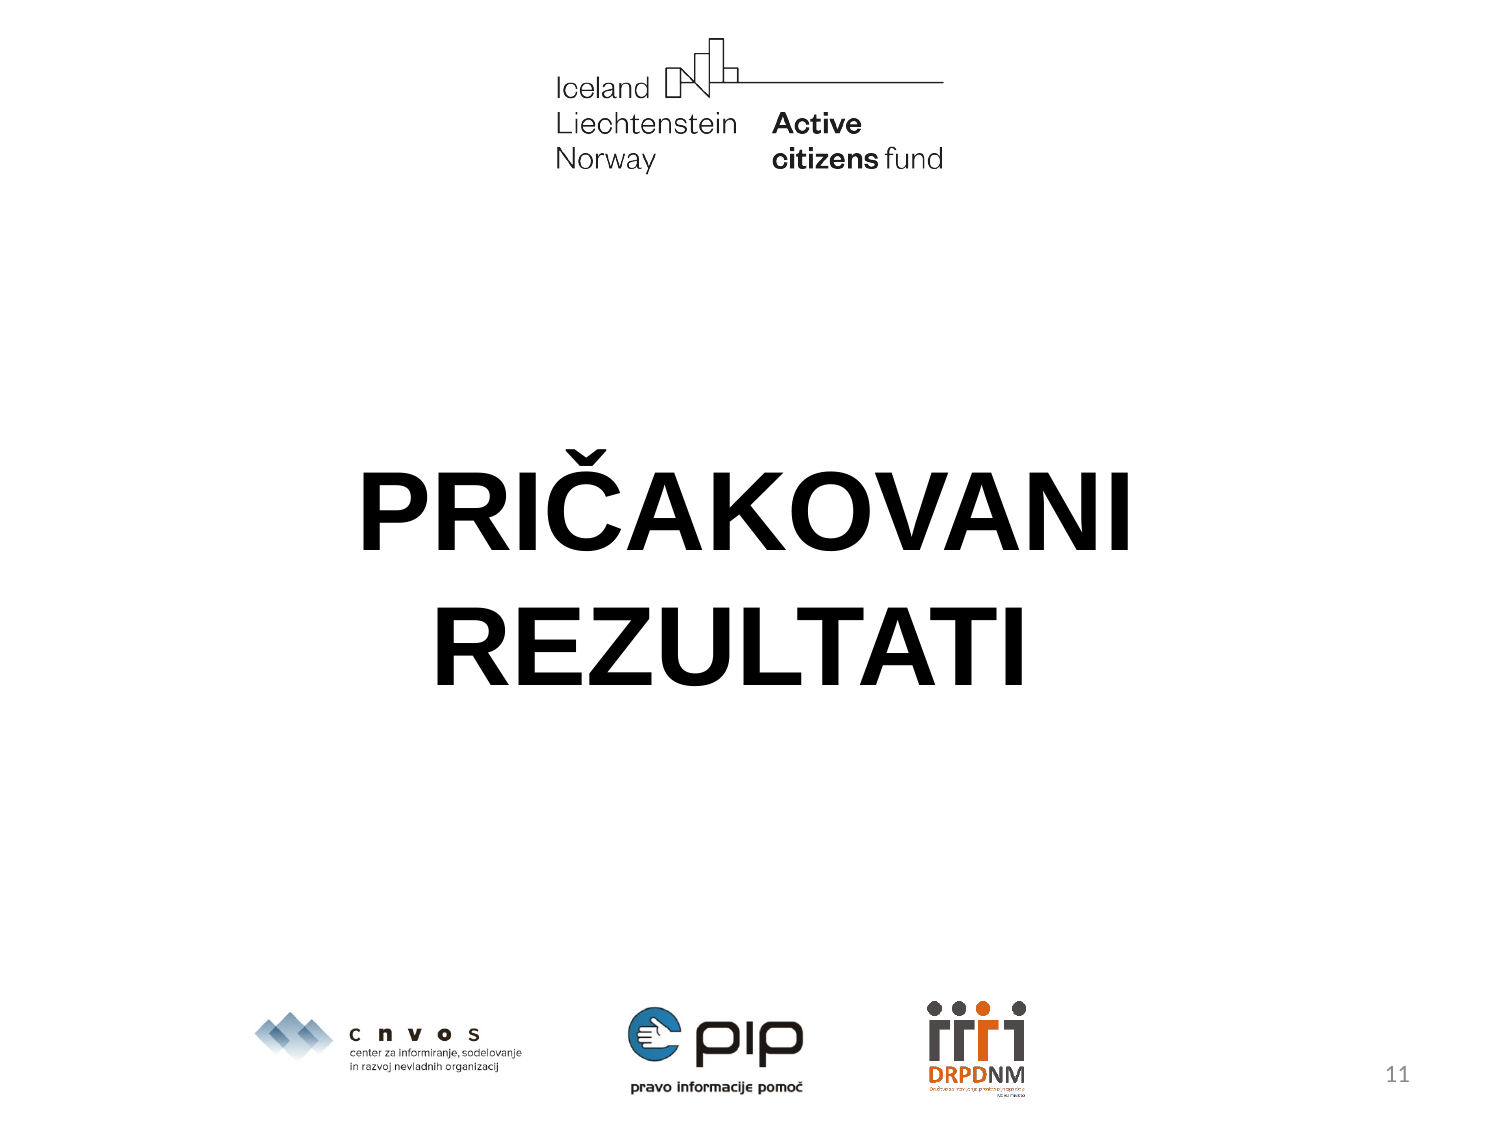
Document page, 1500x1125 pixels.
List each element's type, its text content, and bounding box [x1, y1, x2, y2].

footer [75, 999, 1425, 1103]
list PRIČAKOVANI REZULTATI [71, 430, 1422, 965]
picture [555, 38, 944, 176]
slide_number 11 [1364, 1042, 1425, 1103]
